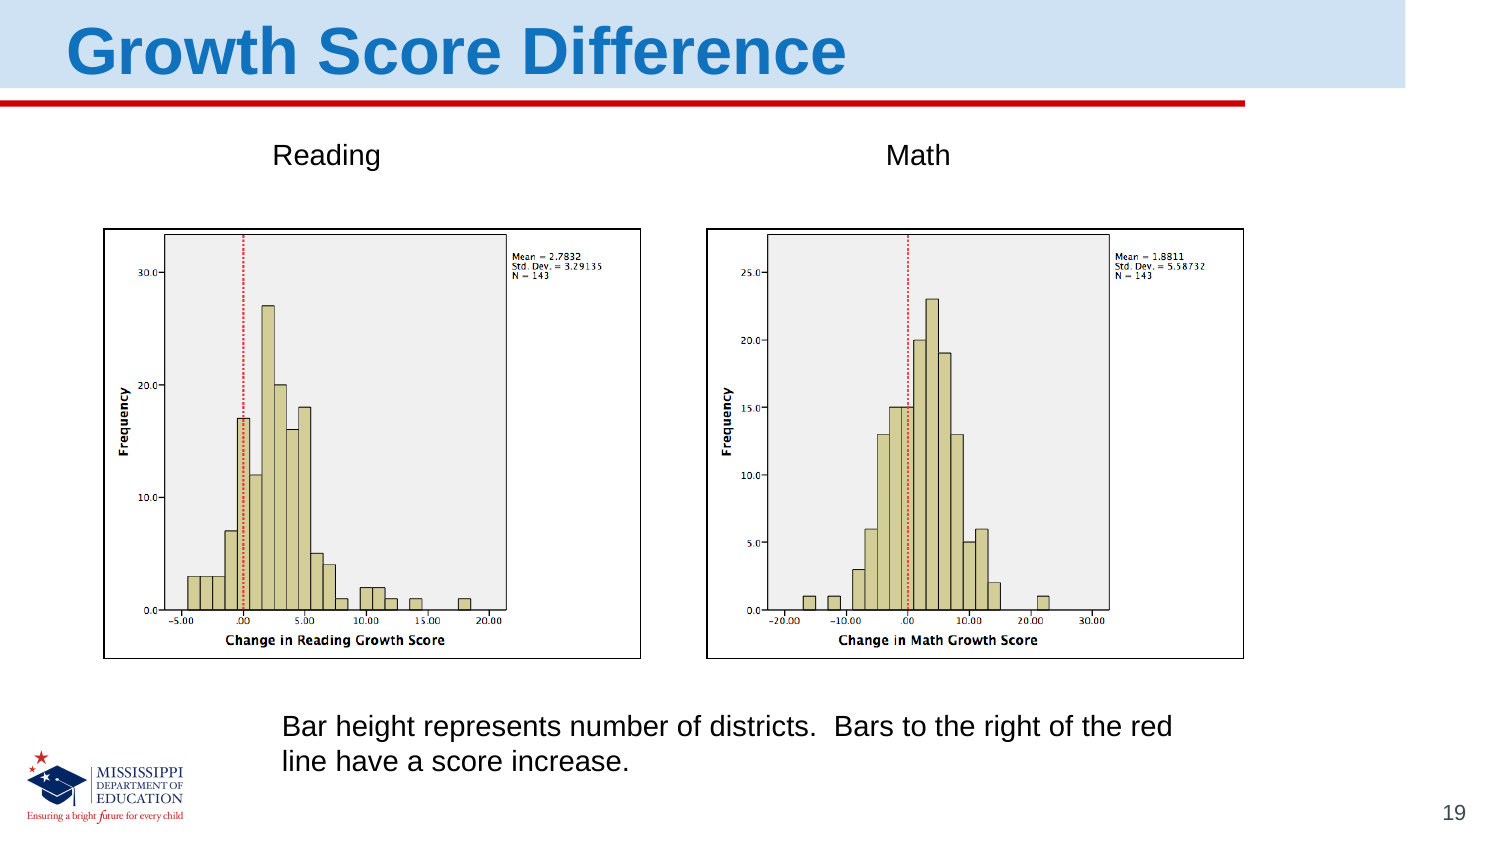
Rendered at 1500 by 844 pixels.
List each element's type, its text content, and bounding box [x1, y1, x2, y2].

text_box Reading [257, 128, 559, 179]
text_box Bar height represents number of districts. Bars to the right of the red line have a score increase. [267, 699, 1212, 785]
list Growth Score Difference [51, 5, 1406, 80]
picture [103, 228, 641, 659]
picture [21, 746, 189, 827]
picture [706, 228, 1244, 659]
text_box Math [871, 128, 1173, 179]
slide_number 19 [1391, 801, 1482, 841]
